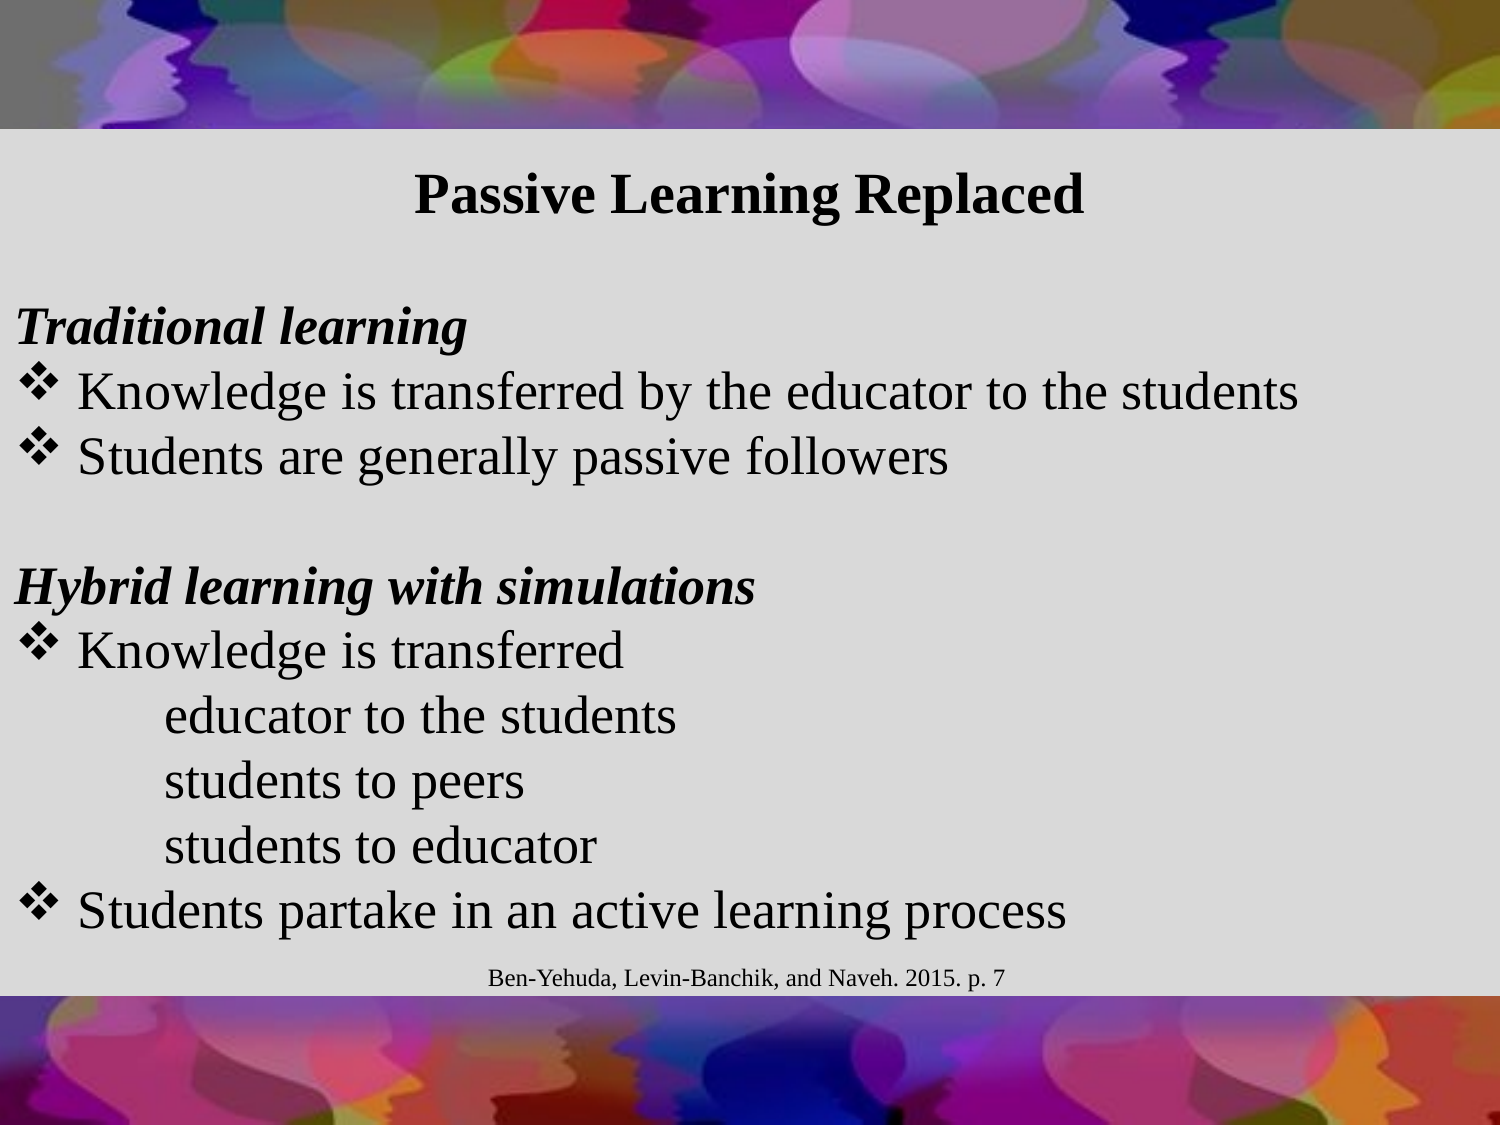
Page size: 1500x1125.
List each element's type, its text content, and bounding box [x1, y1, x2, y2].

text_box Ben-Yehuda, Levin-Banchik, and Naveh. 2015. p. 7 [0, 954, 1500, 995]
picture [0, 0, 1500, 130]
text_box Passive Learning Replaced Traditional learning Knowledge is transferred by the educator to the students Students are generally passive followers Hybrid learning with simulations Knowledge is transferred educator to the students students to peers students to educator Students partake in an active learning process [0, 135, 1500, 954]
picture [0, 995, 1500, 1125]
